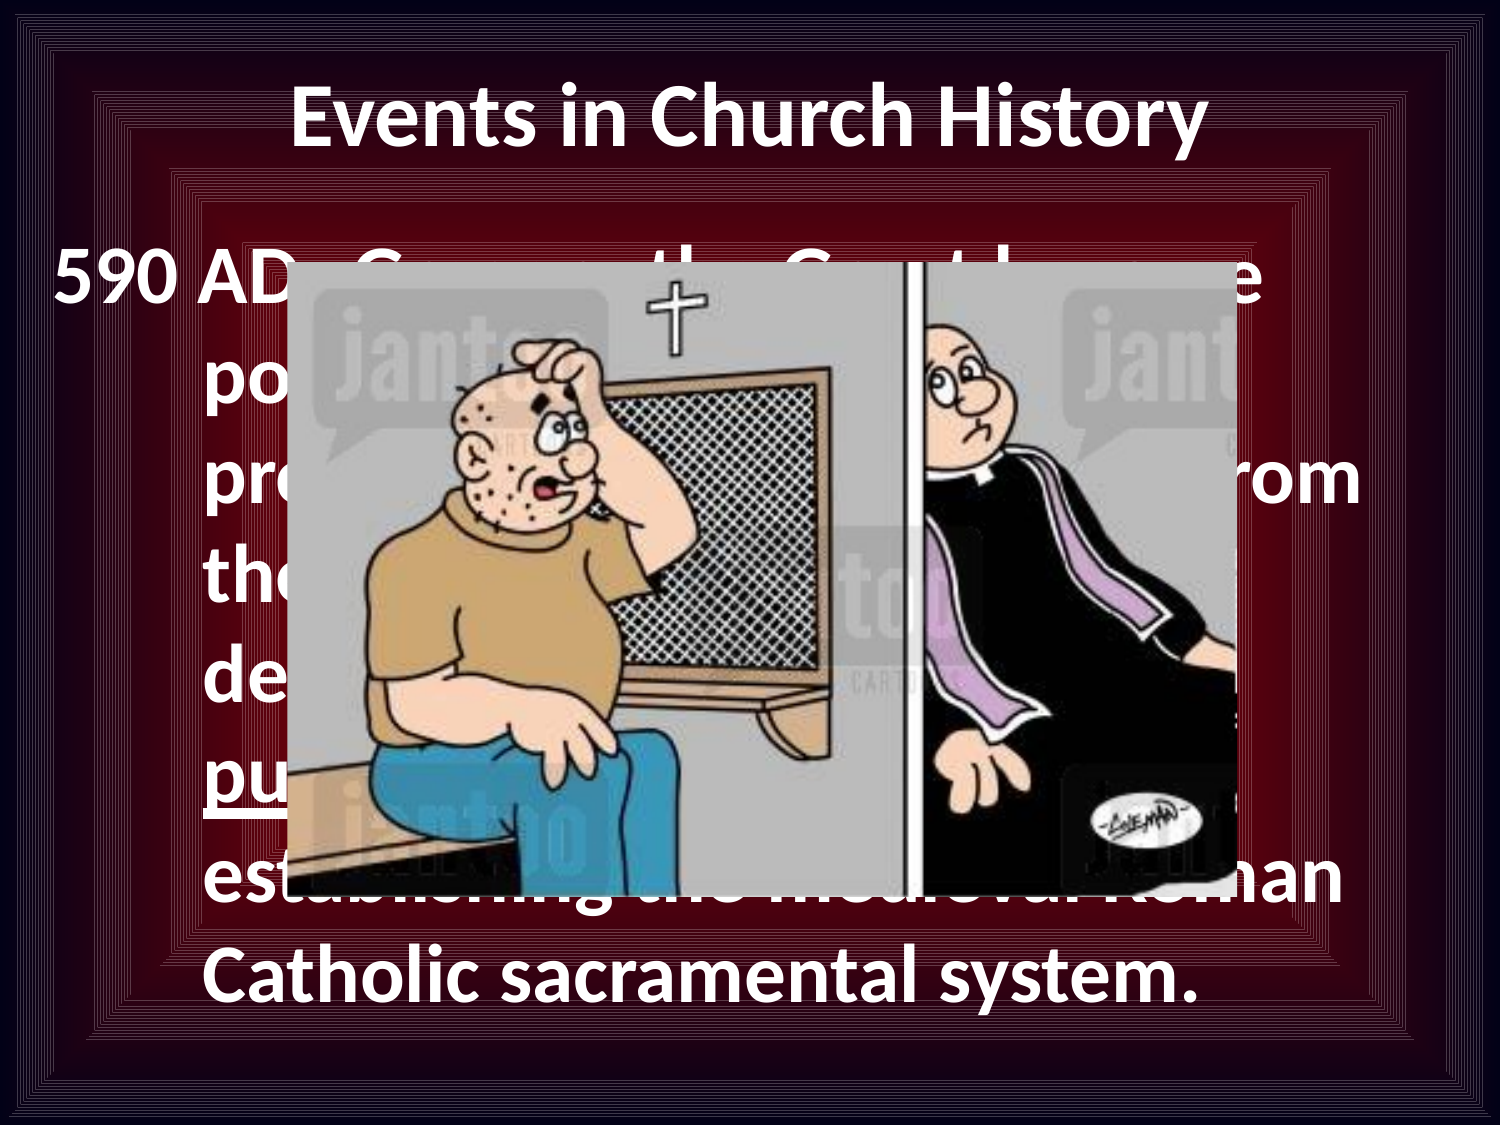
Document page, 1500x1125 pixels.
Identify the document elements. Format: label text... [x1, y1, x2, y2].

picture [287, 262, 1238, 898]
title Events in Church History [75, 45, 1425, 175]
list 590 AD Gregory the Great became pope. He fed the poor and protected farms and villages from the Lombard invasion. He developed the doctrine of purgatory, instrumental in establishing the medieval Roman Catholic sacramental system. [37, 212, 1463, 1088]
